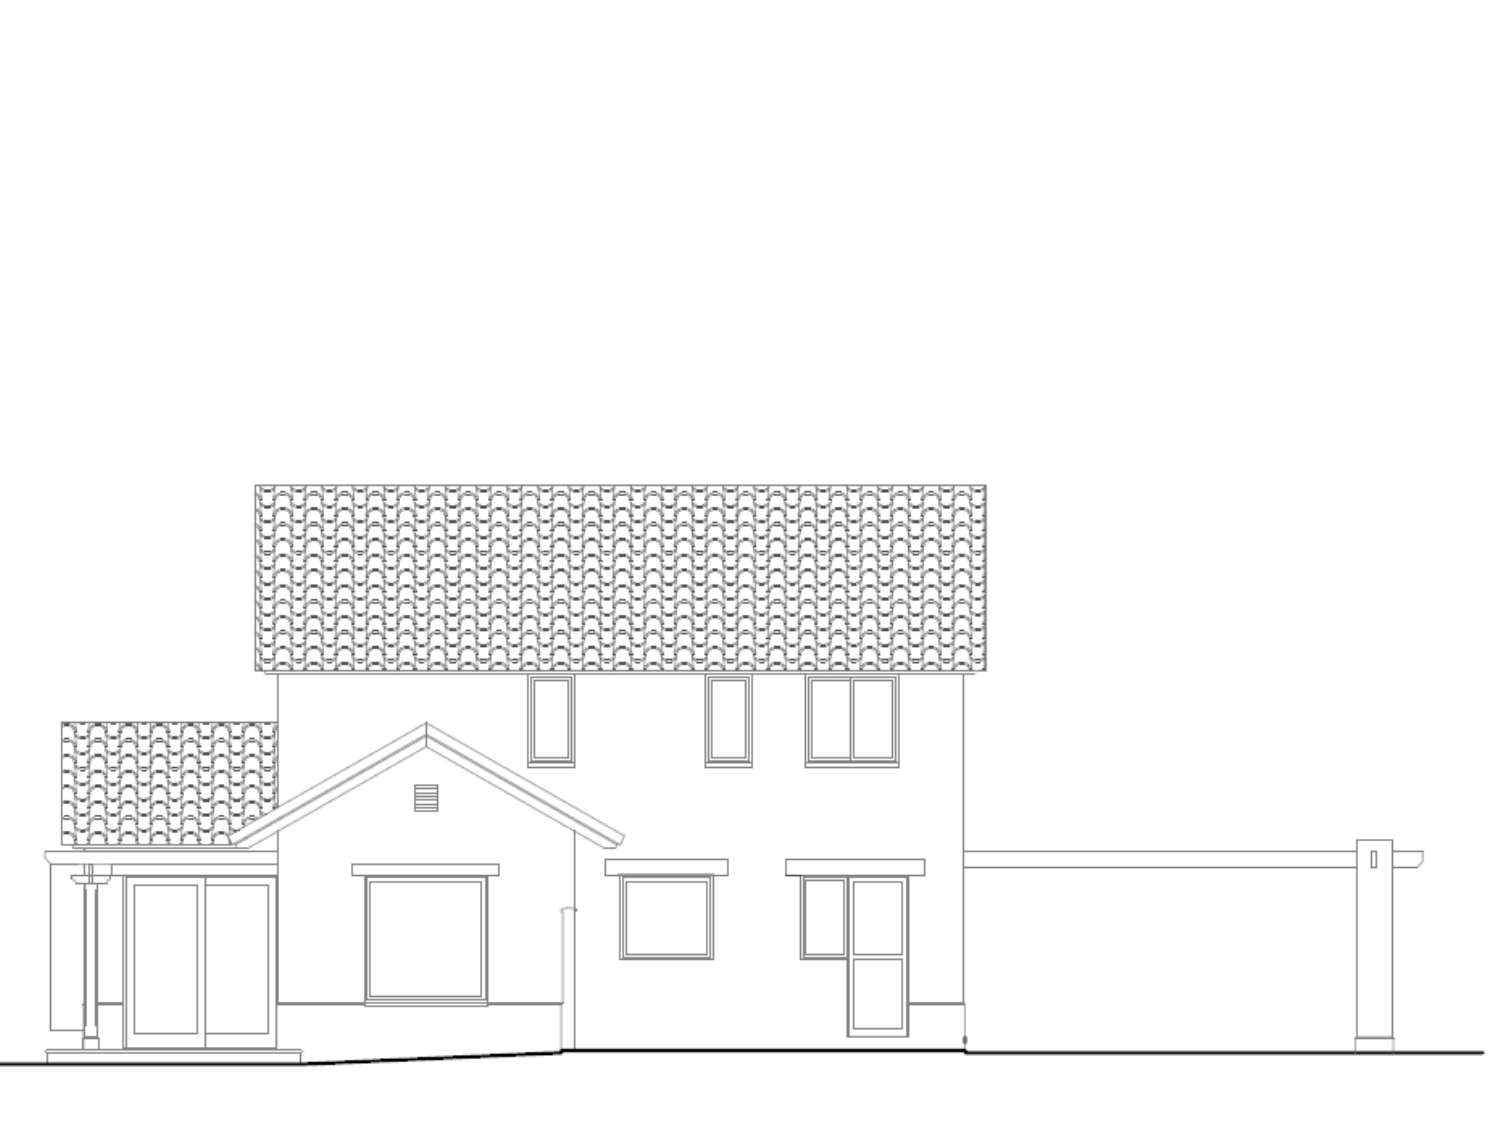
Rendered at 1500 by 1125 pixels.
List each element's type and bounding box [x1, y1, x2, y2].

picture [0, 409, 1500, 1125]
